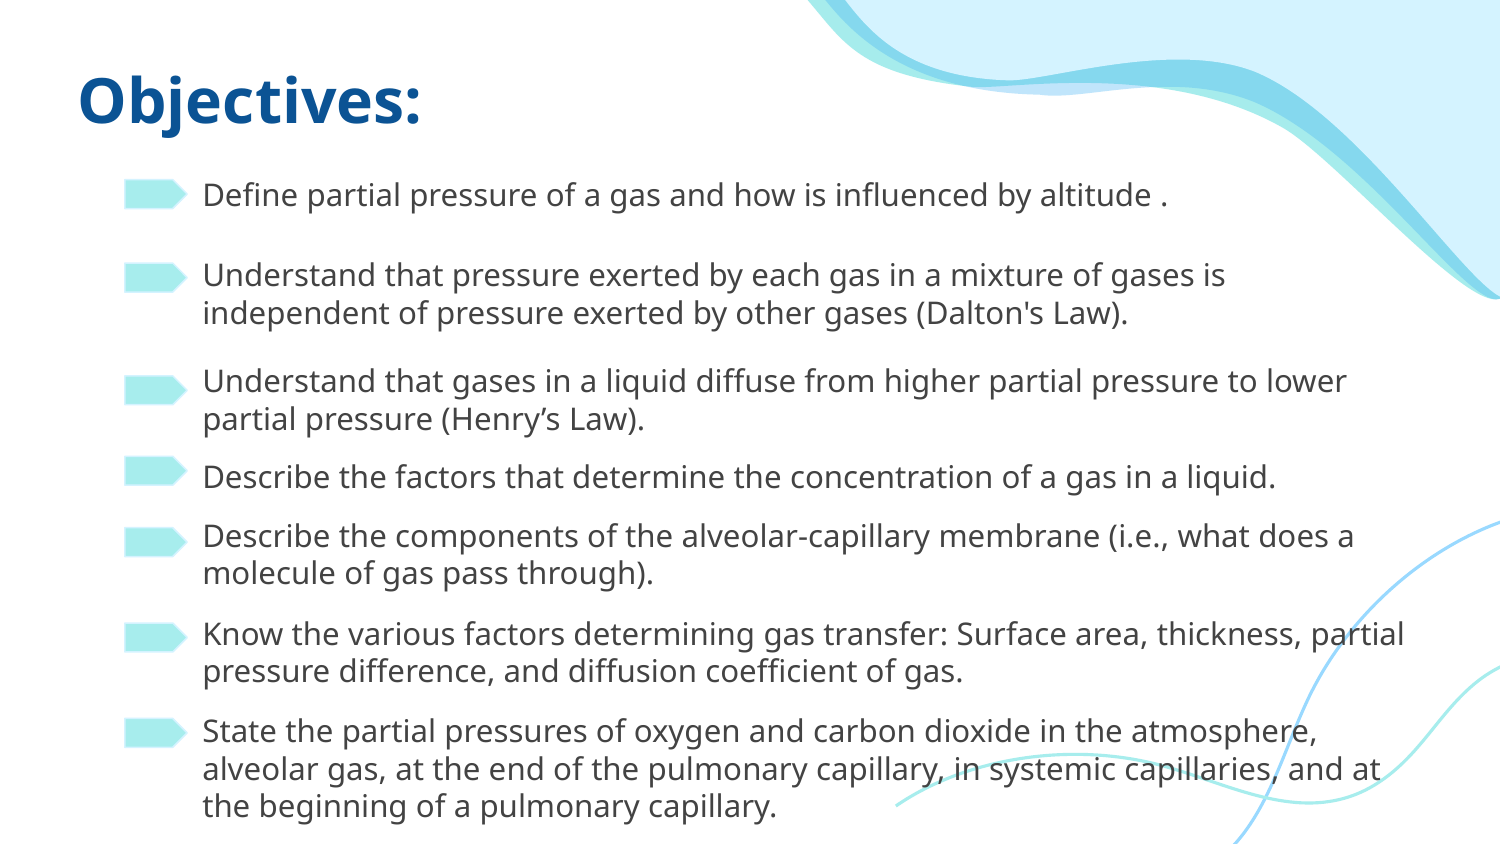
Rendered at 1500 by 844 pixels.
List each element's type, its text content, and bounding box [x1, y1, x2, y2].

text_box [124, 456, 188, 486]
text_box Define partial pressure of a gas and how is influenced by altitude . [187, 160, 1425, 228]
text_box Know the various factors determining gas transfer: Surface area, thickness, partial pressure difference, and diffusion coefficient of gas. [187, 606, 1425, 696]
text_box Understand that gases in a liquid diffuse from higher partial pressure to lower partial pressure (Henry’s Law). [187, 346, 1425, 441]
text_box [124, 375, 188, 405]
text_box Understand that pressure exerted by each gas in a mixture of gases is independent of pressure exerted by other gases (Dalton's Law). [187, 240, 1425, 346]
text_box State the partial pressures of oxygen and carbon dioxide in the atmosphere, alveolar gas, at the end of the pulmonary capillary, in systemic capillaries, and at the beginning of a pulmonary capillary. [187, 696, 1425, 839]
text_box [124, 623, 188, 652]
text_box Describe the factors that determine the concentration of a gas in a liquid. [187, 441, 1425, 501]
text_box [124, 179, 187, 209]
text_box [124, 718, 188, 748]
title Objectives: [62, 45, 1329, 123]
text_box [124, 263, 188, 293]
text_box [124, 527, 188, 557]
text_box Describe the components of the alveolar-capillary membrane (i.e., what does a molecule of gas pass through). [187, 501, 1425, 606]
